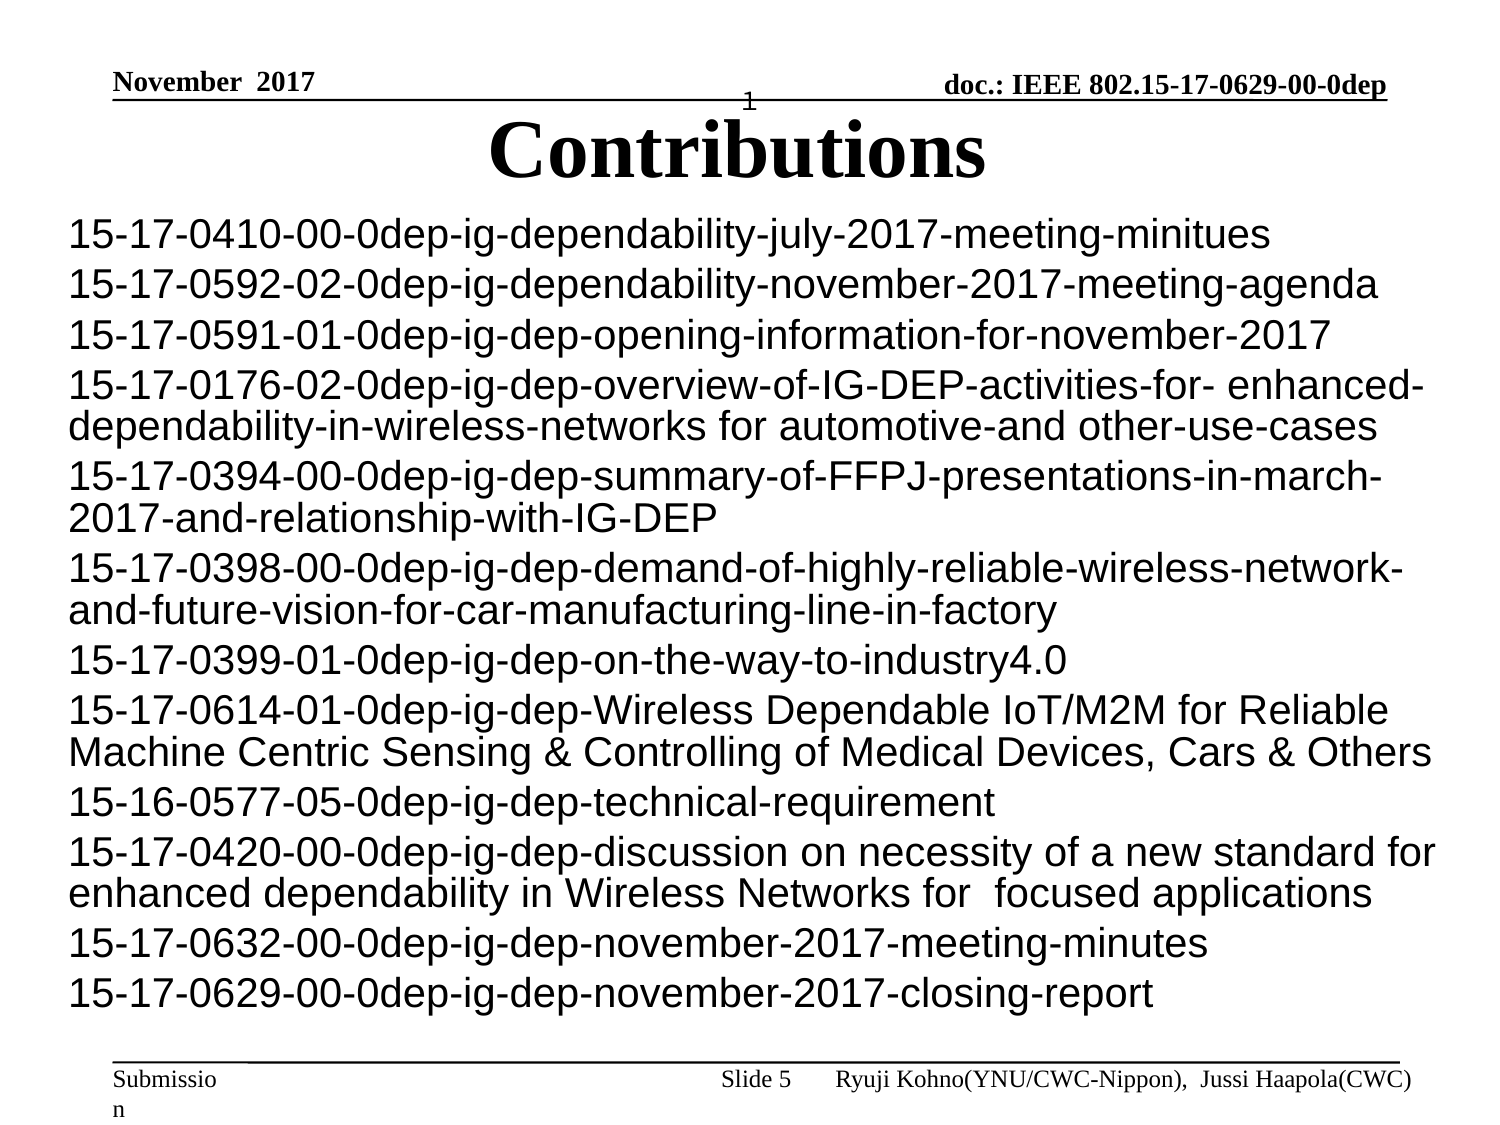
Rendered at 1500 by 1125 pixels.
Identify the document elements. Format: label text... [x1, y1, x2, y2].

title Contributions [100, 78, 1376, 210]
footer Ryuji Kohno(YNU/CWC-Nippon), Jussi Haapola(CWC) [799, 1062, 1413, 1125]
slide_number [112, 0, 375, 98]
list 15-17-0410-00-0dep-ig-dependability-july-2017-meeting-minitues 15-17-0592-02-0dep-ig-dependability-november-2017-meeting-agenda 15-17-0591-01-0dep-ig-dep-opening-information-for-november-2017 15-17-0176-02-0dep-ig-dep-overview-of-IG-DEP-activities-for- enhanced-dependability-in-wireless-networks for automotive-and other-use-cases 15-17-0394-00-0dep-ig-dep-summary-of-FFPJ-presentations-in-march-2017-and-relationship-with-IG-DEP 15-17-0398-00-0dep-ig-dep-demand-of-highly-reliable-wireless-network-and-future-vision-for-car-manufacturing-line-in-factory 15-17-0399-01-0dep-ig-dep-on-the-way-to-industry4.0 15-17-0614-01-0dep-ig-dep-Wireless Dependable IoT/M2M for Reliable Machine Centric Sensing & Controlling of Medical Devices, Cars & Others 15-16-0577-05-0dep-ig-dep-technical-requirement 15-17-0420-00-0dep-ig-dep-discussion on necessity of a new standard for enhanced dependability in Wireless Networks for focused applications 15-17-0632-00-0dep-ig-dep-november-2017-meeting-minutes 15-17-0629-00-0dep-ig-dep-november-2017-closing-report [53, 208, 1477, 1071]
slide_number Slide 5 [712, 1062, 799, 1093]
